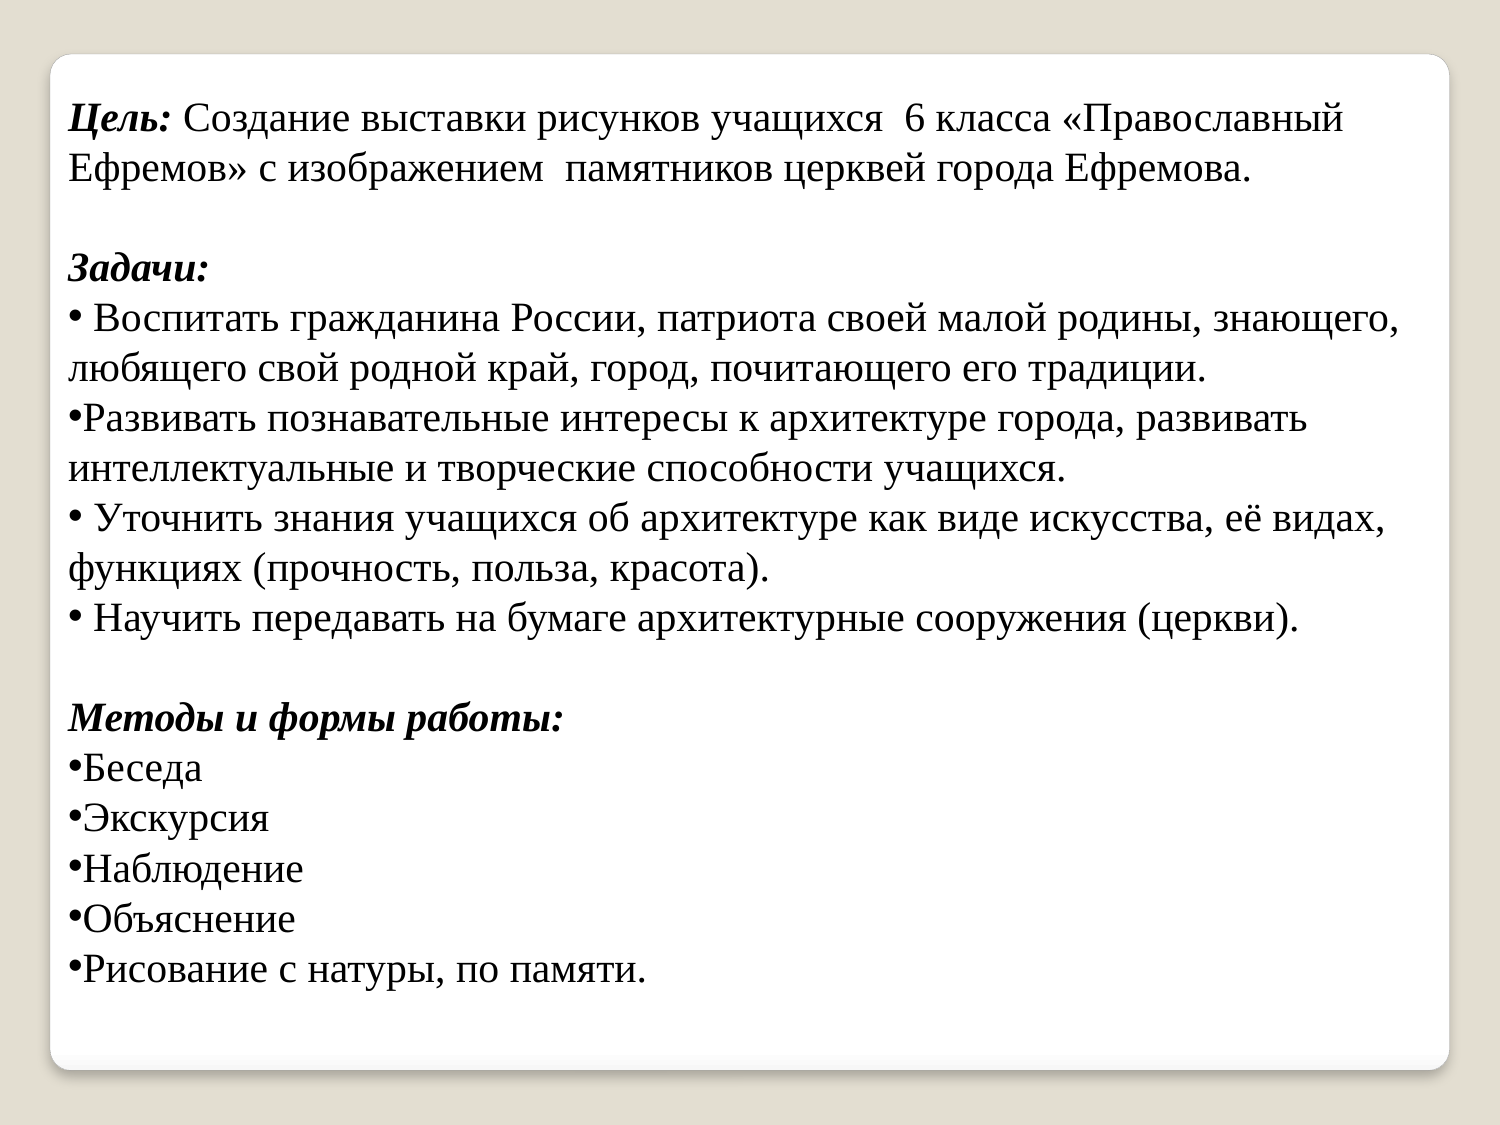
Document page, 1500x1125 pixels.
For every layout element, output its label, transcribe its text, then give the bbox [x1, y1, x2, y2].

text_box Цель: Создание выставки рисунков учащихся 6 класса «Православный Ефремов» с изображением памятников церквей города Ефремова. Задачи: Воспитать гражданина России, патриота своей малой родины, знающего, любящего свой родной край, город, почитающего его традиции. Развивать познавательные интересы к архитектуре города, развивать интеллектуальные и творческие способности учащихся. Уточнить знания учащихся об архитектуре как виде искусства, её видах, функциях (прочность, польза, красота). Научить передавать на бумаге архитектурные сооружения (церкви). Методы и формы работы: Беседа Экскурсия Наблюдение Объяснение Рисование с натуры, по памяти. [53, 82, 1447, 998]
